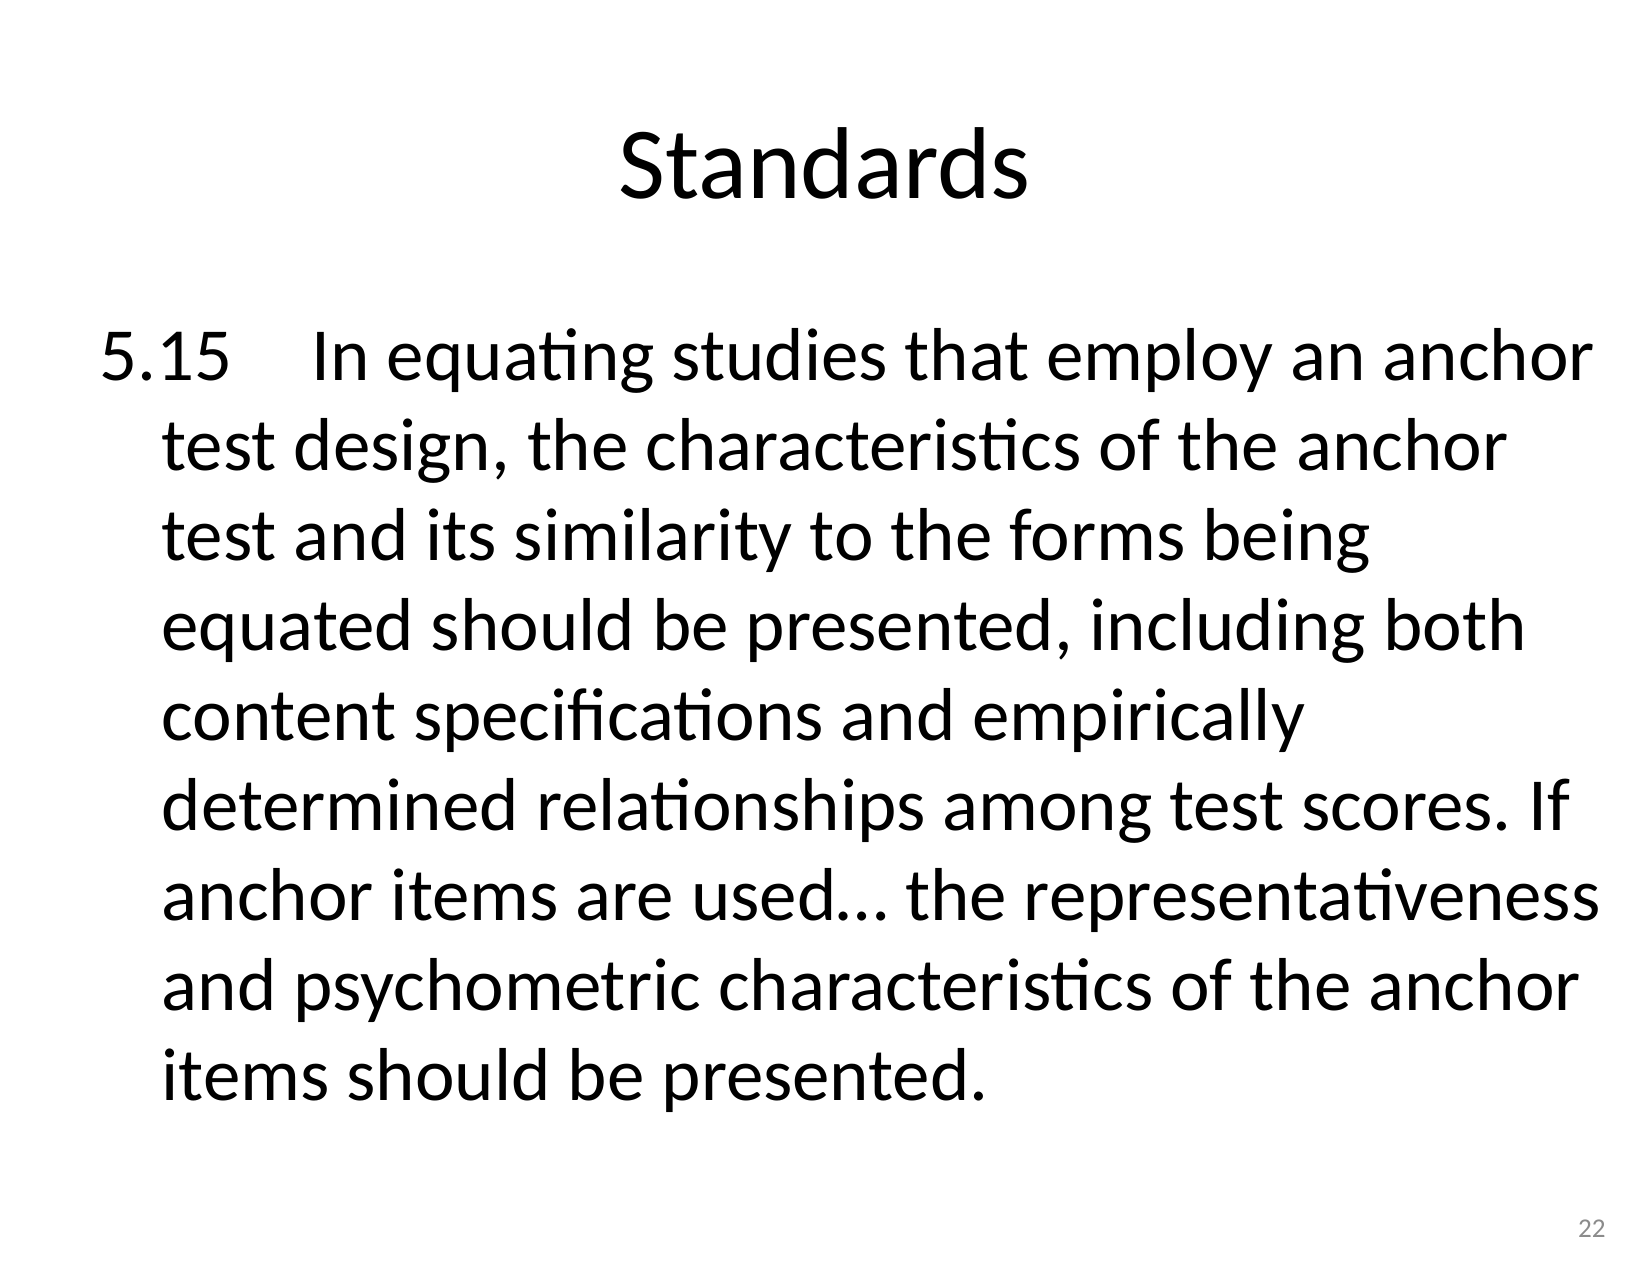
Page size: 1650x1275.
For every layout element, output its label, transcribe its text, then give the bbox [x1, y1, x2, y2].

slide_number 22 [1237, 1192, 1623, 1261]
title Standards [82, 51, 1568, 264]
list 5.15 In equating studies that employ an anchor test design, the characteristics of the anchor test and its similarity to the forms being equated should be presented, including both content specifications and empirically determined relationships among test scores. If anchor items are used… the representativeness and psychometric characteristics of the anchor items should be presented. [82, 297, 1623, 1139]
